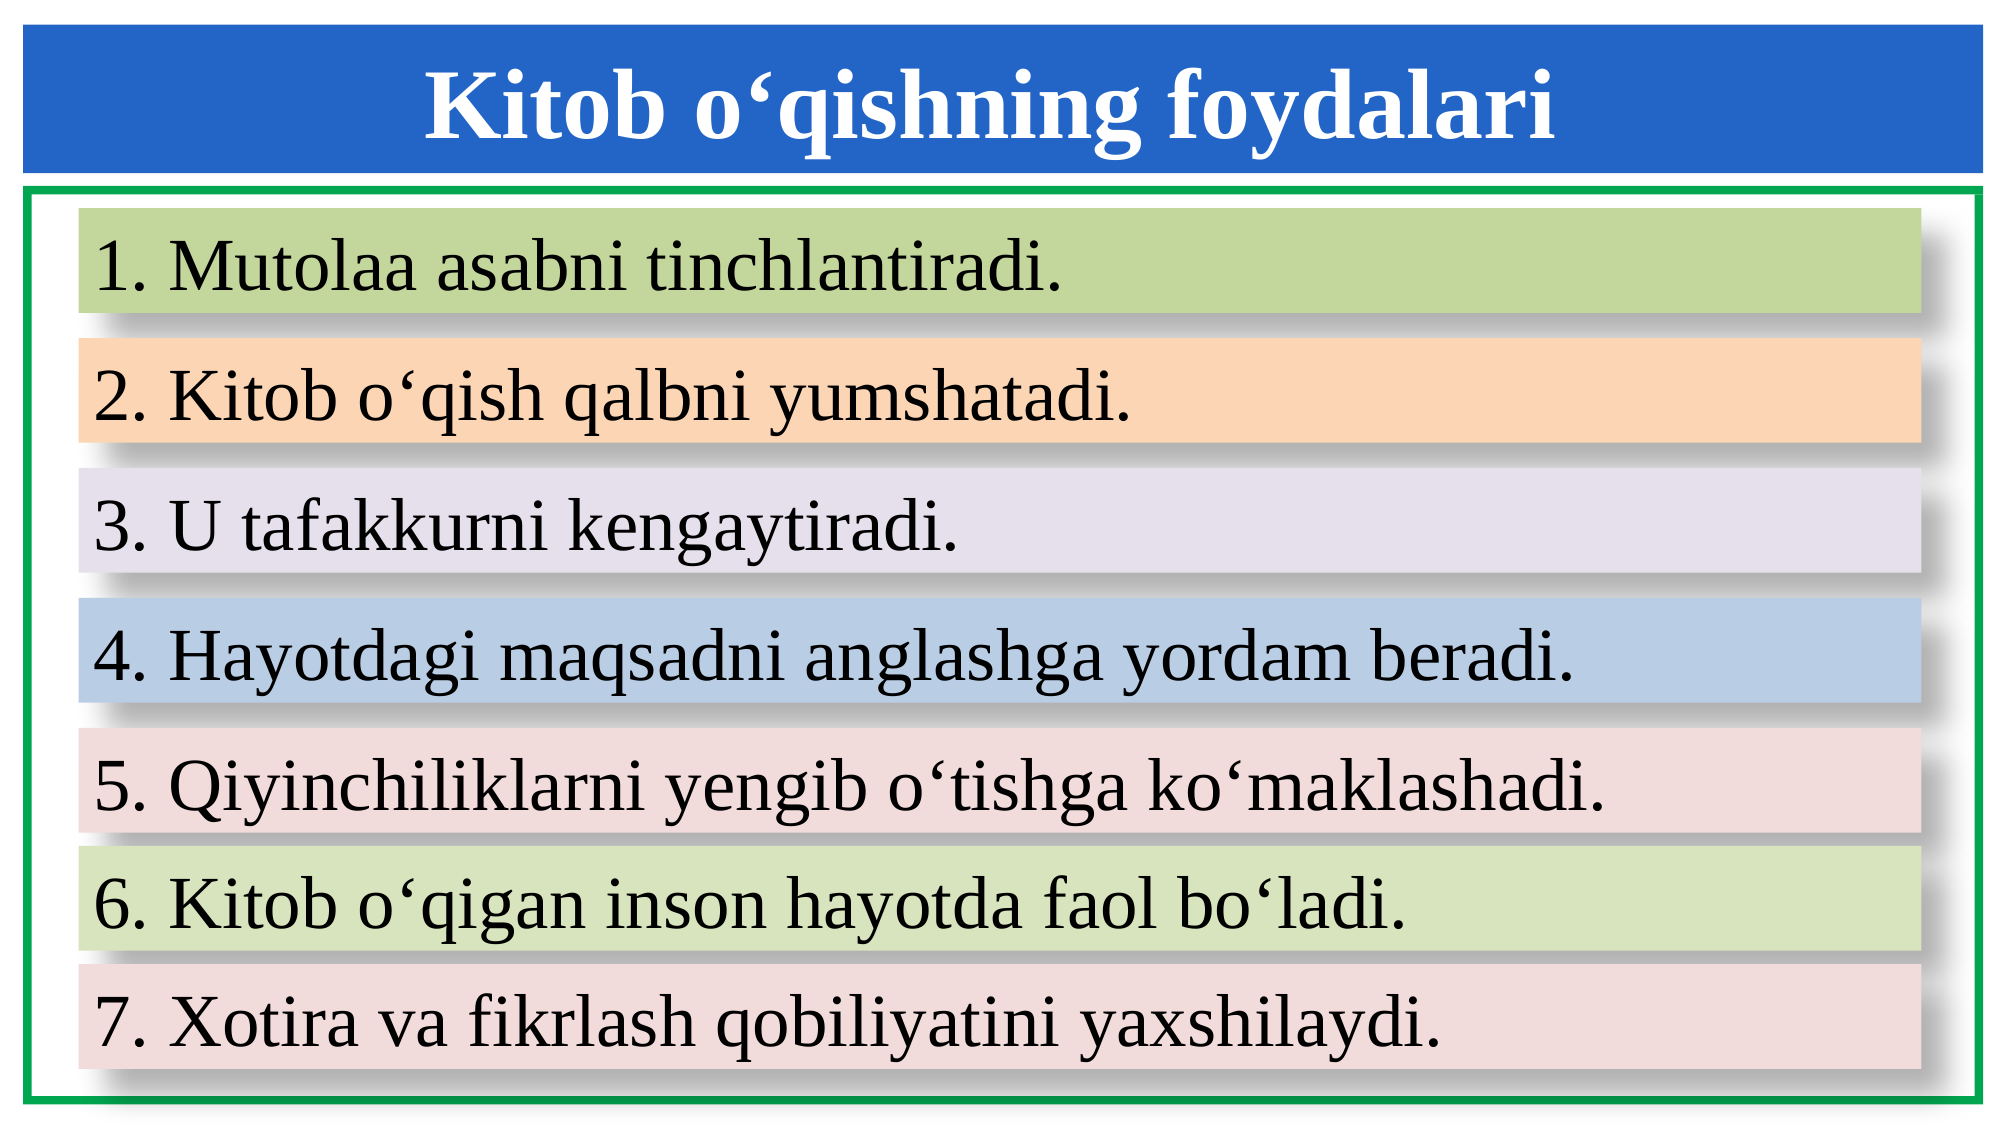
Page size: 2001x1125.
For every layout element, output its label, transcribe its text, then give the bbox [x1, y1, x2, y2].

text_box 1. Mutolaa asabni tinchlantiradi. [78, 208, 1922, 313]
text_box 6. Kitob o‘qigan inson hayotda faol bo‘ladi. [78, 845, 1922, 951]
text_box 7. Xotira va fikrlash qobiliyatini yaxshilaydi. [78, 964, 1922, 1069]
text_box 5. Qiyinchiliklarni yengib o‘tishga ko‘maklashadi. [78, 727, 1922, 833]
text_box 2. Kitob o‘qish qalbni yumshatadi. [78, 338, 1922, 443]
text_box Kitob o‘qishning foydalari [409, 30, 1800, 166]
text_box 4. Hayotdagi maqsadni anglashga yordam beradi. [78, 597, 1922, 703]
text_box 3. U tafakkurni kengaytiradi. [78, 467, 1922, 573]
